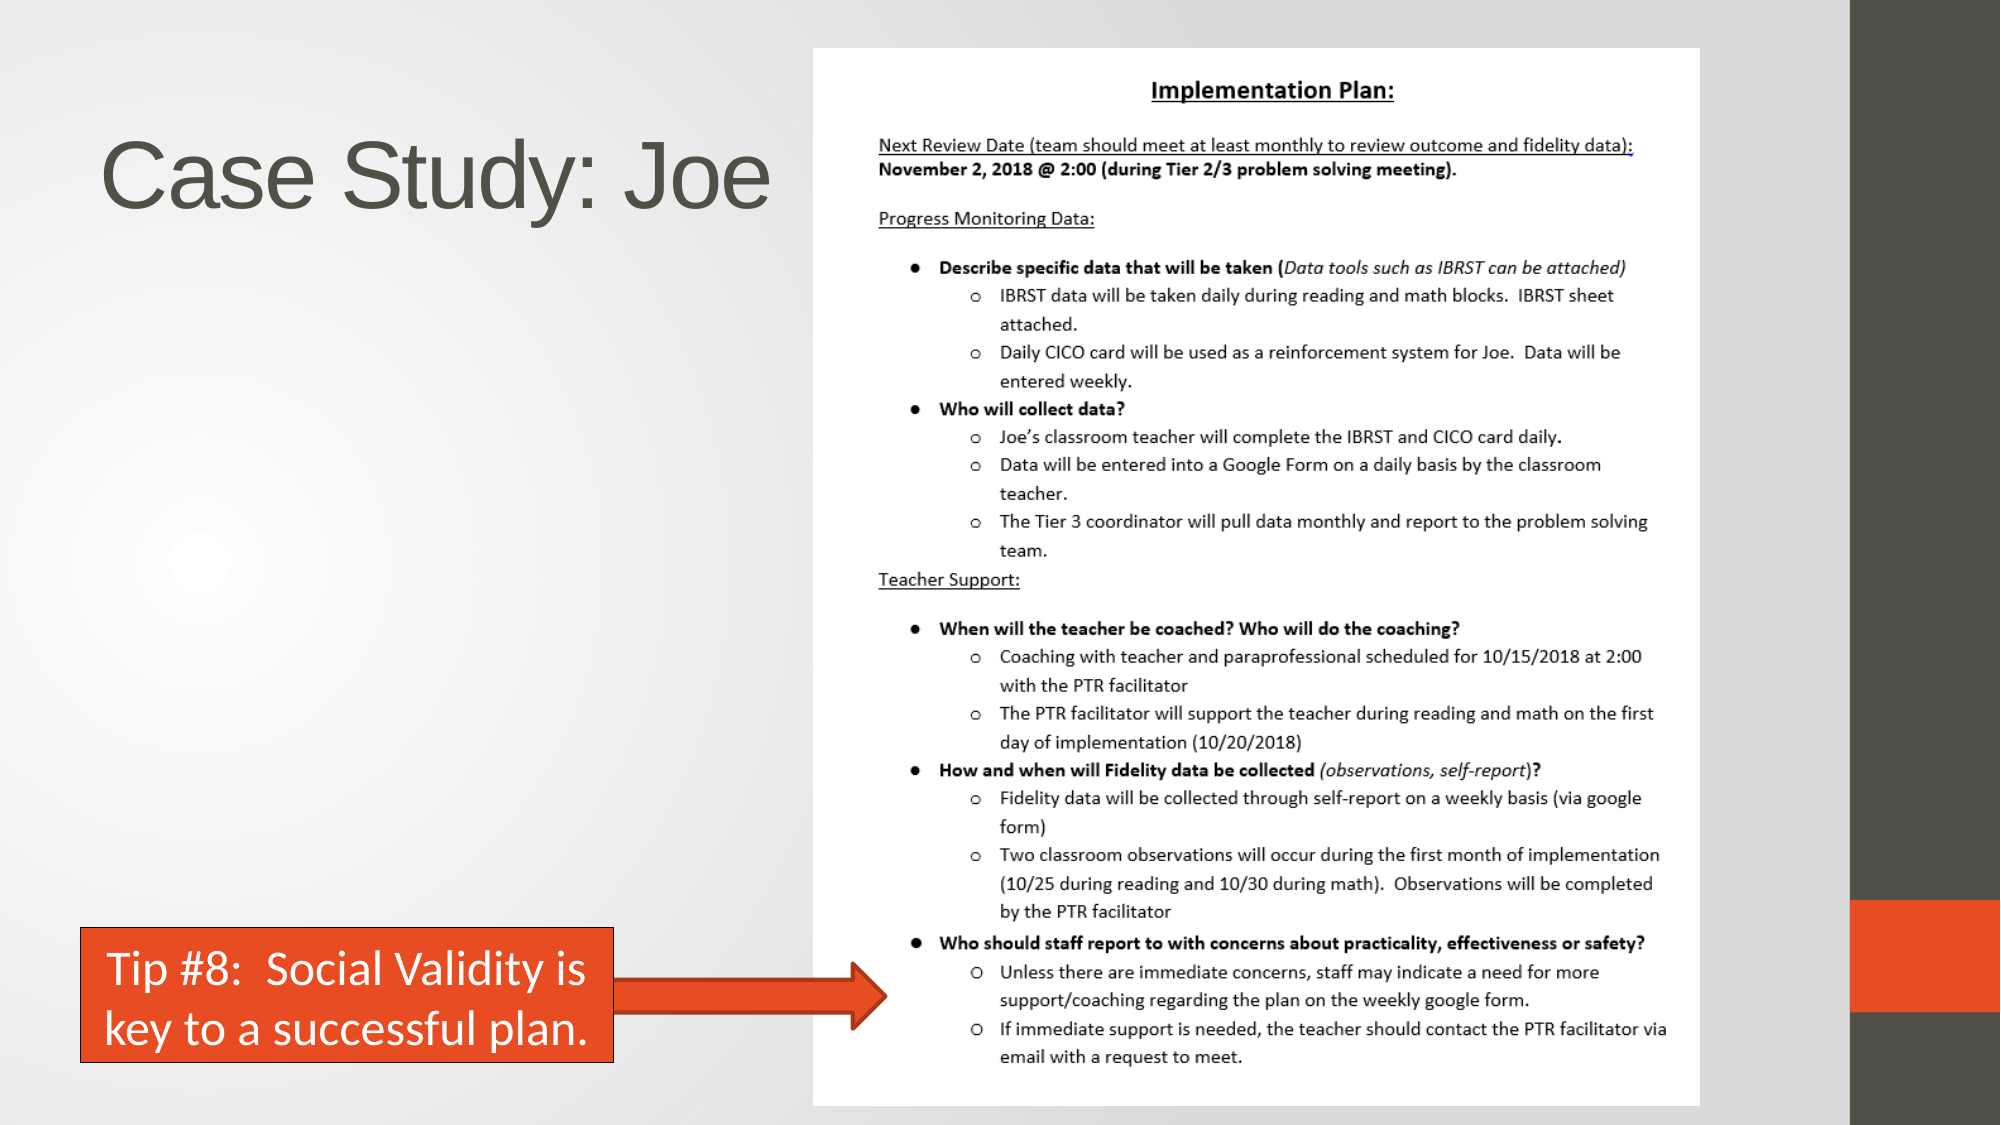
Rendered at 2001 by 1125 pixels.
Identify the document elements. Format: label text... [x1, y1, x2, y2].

picture [812, 47, 1700, 1106]
title Case Study: Joe [84, 48, 811, 236]
text_box [614, 977, 810, 1015]
text_box Tip #8: Social Validity is key to a successful plan. [80, 927, 614, 1063]
